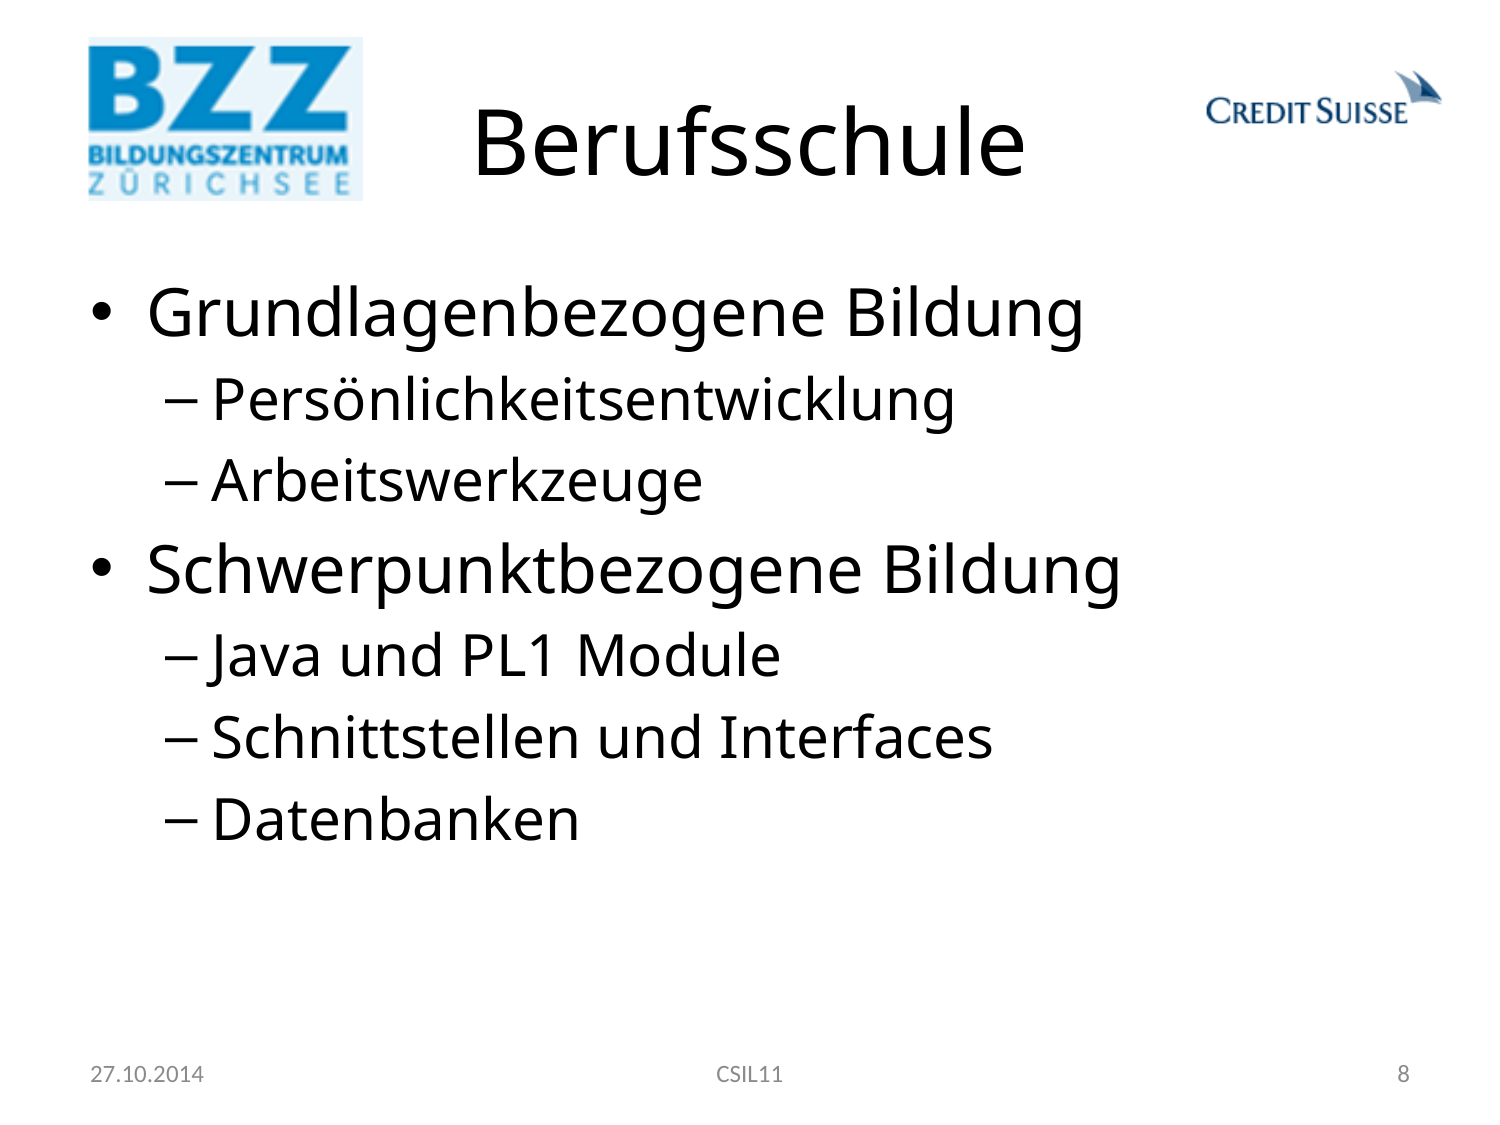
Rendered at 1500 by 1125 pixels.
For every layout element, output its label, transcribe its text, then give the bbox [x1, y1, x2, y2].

slide_number 8 [1074, 1042, 1425, 1103]
picture [87, 37, 363, 202]
list Grundlagenbezogene Bildung Persönlichkeitsentwicklung Arbeitswerkzeuge Schwerpunktbezogene Bildung Java und PL1 Module Schnittstellen und Interfaces Datenbanken [75, 262, 1425, 1005]
title Berufsschule [75, 45, 1425, 233]
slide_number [75, 1042, 425, 1103]
footer CSIL11 [512, 1042, 988, 1103]
picture [1425, 49, 1489, 160]
